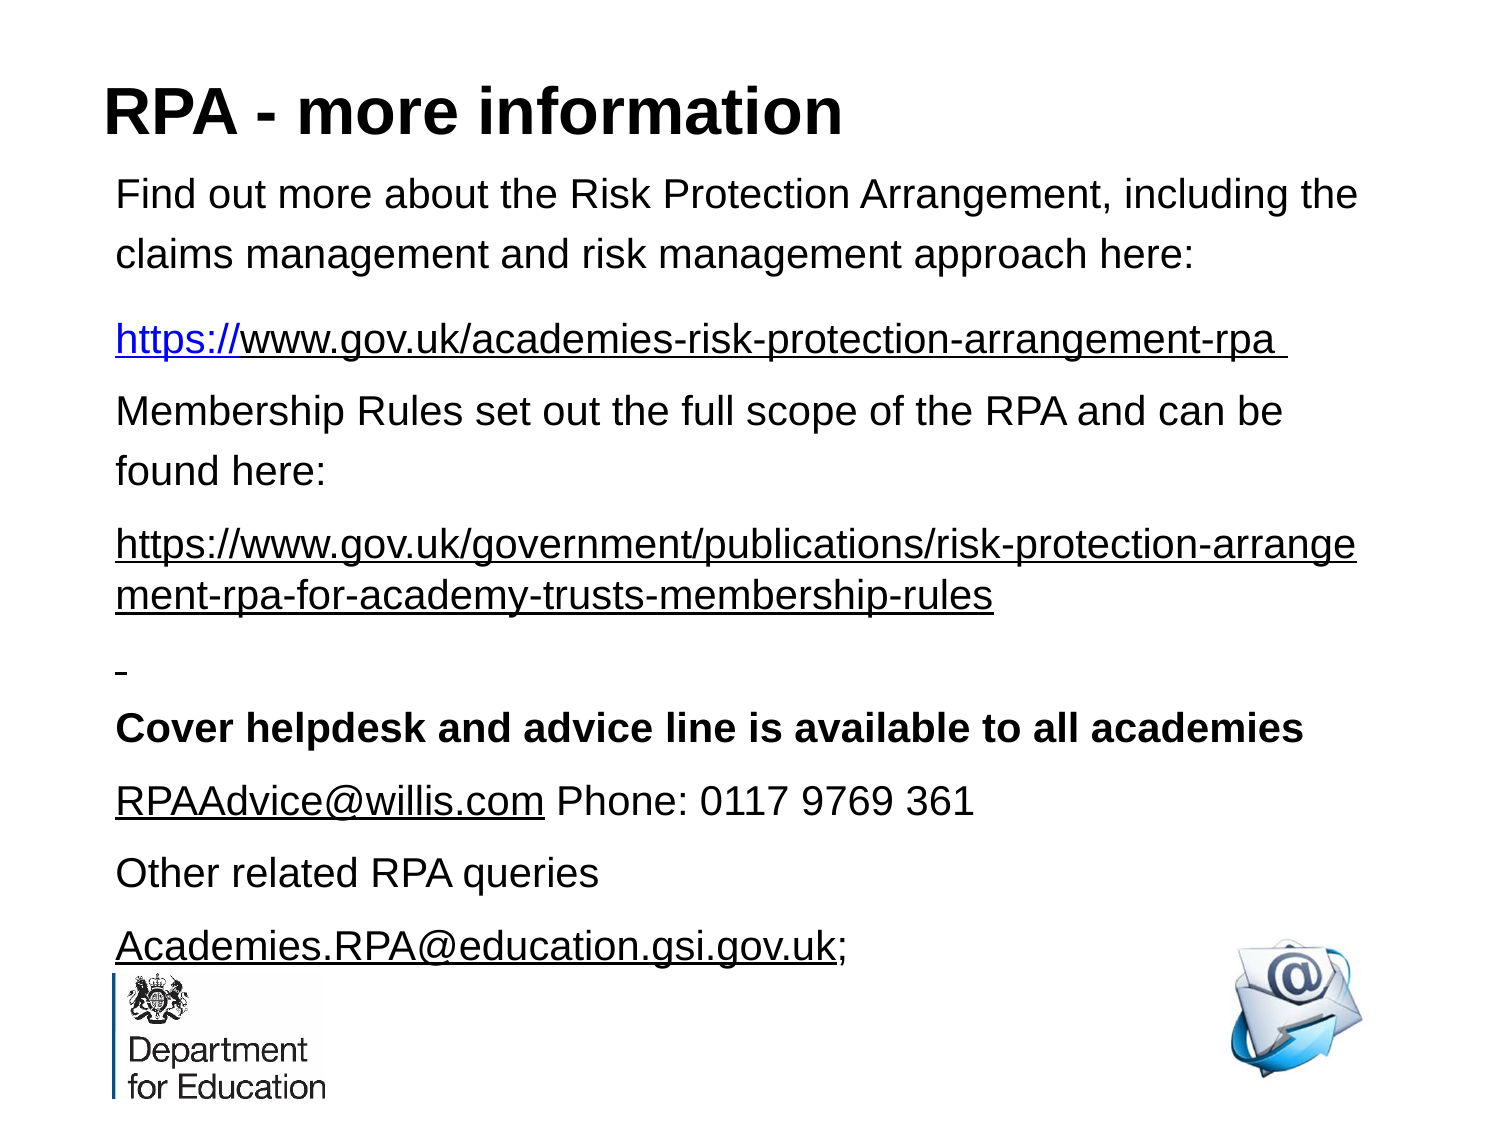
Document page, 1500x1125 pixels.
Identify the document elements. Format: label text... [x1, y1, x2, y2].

picture [1218, 933, 1372, 1087]
title RPA - more information [88, 54, 1388, 161]
picture [112, 1012, 325, 1099]
list Find out more about the Risk Protection Arrangement, including the claims management and risk management approach here: https://www.gov.uk/academies-risk-protection-arrangement-rpa Membership Rules set out the full scope of the RPA and can be found here: https://www.gov.uk/government/publications/risk-protection-arrangement-rpa-for-academy-trusts-membership-rules Cover helpdesk and advice line is available to all academies RPAAdvice@willis.com Phone: 0117 9769 361 Other related RPA queries Academies.RPA@education.gsi.gov.uk; [100, 149, 1376, 1012]
